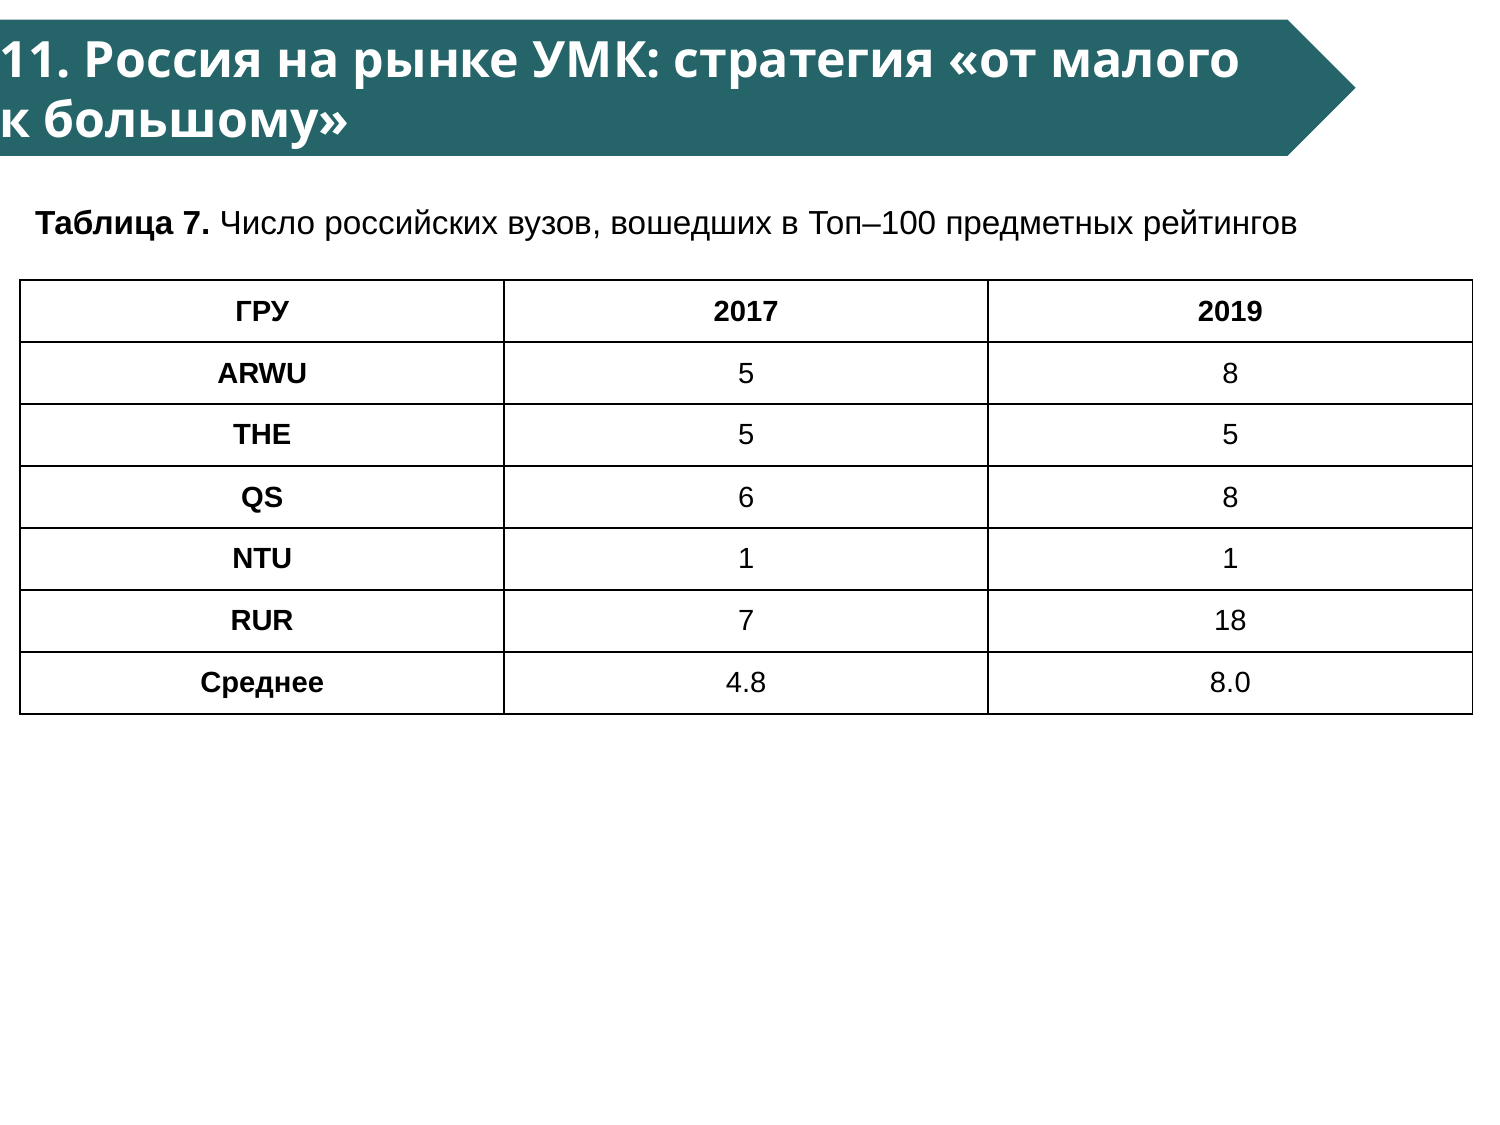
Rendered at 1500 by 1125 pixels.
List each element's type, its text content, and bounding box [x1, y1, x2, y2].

table_cell 6 [505, 467, 987, 527]
table_cell 8 [989, 343, 1472, 403]
text_box Таблица 7. Число российских вузов, вошедших в Топ–100 предметных рейтингов [20, 174, 1473, 249]
table_cell 1 [989, 529, 1472, 589]
table_cell 8.0 [989, 653, 1472, 713]
table_cell 7 [505, 591, 987, 651]
table_cell 4.8 [505, 653, 987, 713]
table_cell ARWU [21, 343, 503, 403]
table_cell QS [21, 467, 503, 527]
table_header 2017 [505, 281, 987, 341]
table_cell 5 [505, 343, 987, 403]
table_cell NTU [21, 529, 503, 589]
table_cell 1 [505, 529, 987, 589]
table_cell 5 [505, 405, 987, 465]
table_cell 5 [989, 405, 1472, 465]
text_box [0, 18, 1358, 157]
table_cell THE [21, 405, 503, 465]
table_cell Среднее [21, 653, 503, 713]
table_cell RUR [21, 591, 503, 651]
table_cell 18 [989, 591, 1472, 651]
table_cell 8 [989, 467, 1472, 527]
text_box 11. Россия на рынке УМК: стратегия «от малого к большому» [0, 19, 1270, 155]
table_header ГРУ [21, 281, 503, 341]
table_header 2019 [989, 281, 1472, 341]
